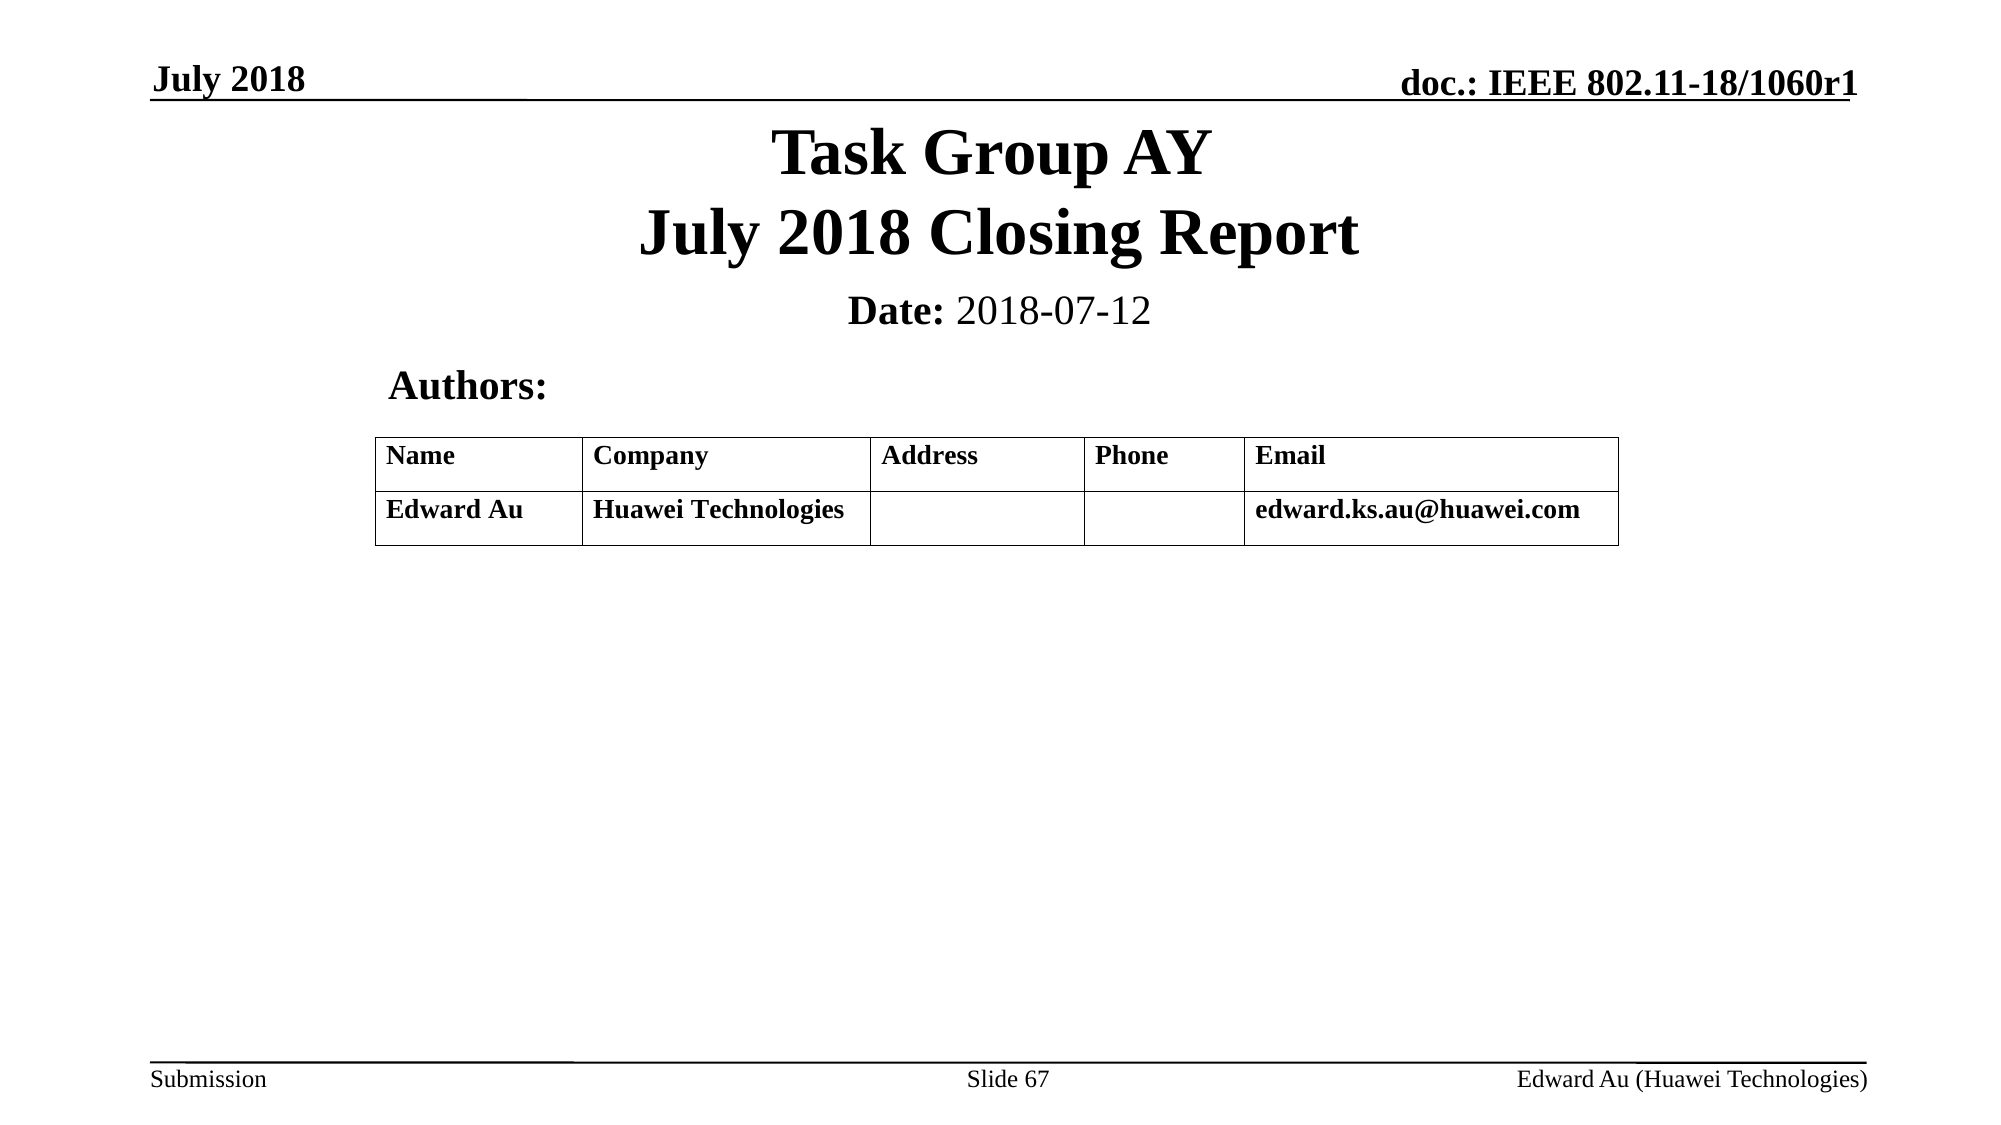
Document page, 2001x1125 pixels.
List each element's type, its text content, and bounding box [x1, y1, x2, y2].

title Task Group AY July 2018 Closing Report [249, 99, 1751, 276]
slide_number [152, 54, 563, 100]
list Date: 2018-07-12 [362, 274, 1638, 338]
slide_number Slide 67 [950, 1061, 1067, 1123]
text_box Authors: [362, 349, 600, 413]
footer Edward Au (Huawei Technologies) [1171, 1061, 1869, 1093]
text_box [360, 437, 1644, 592]
